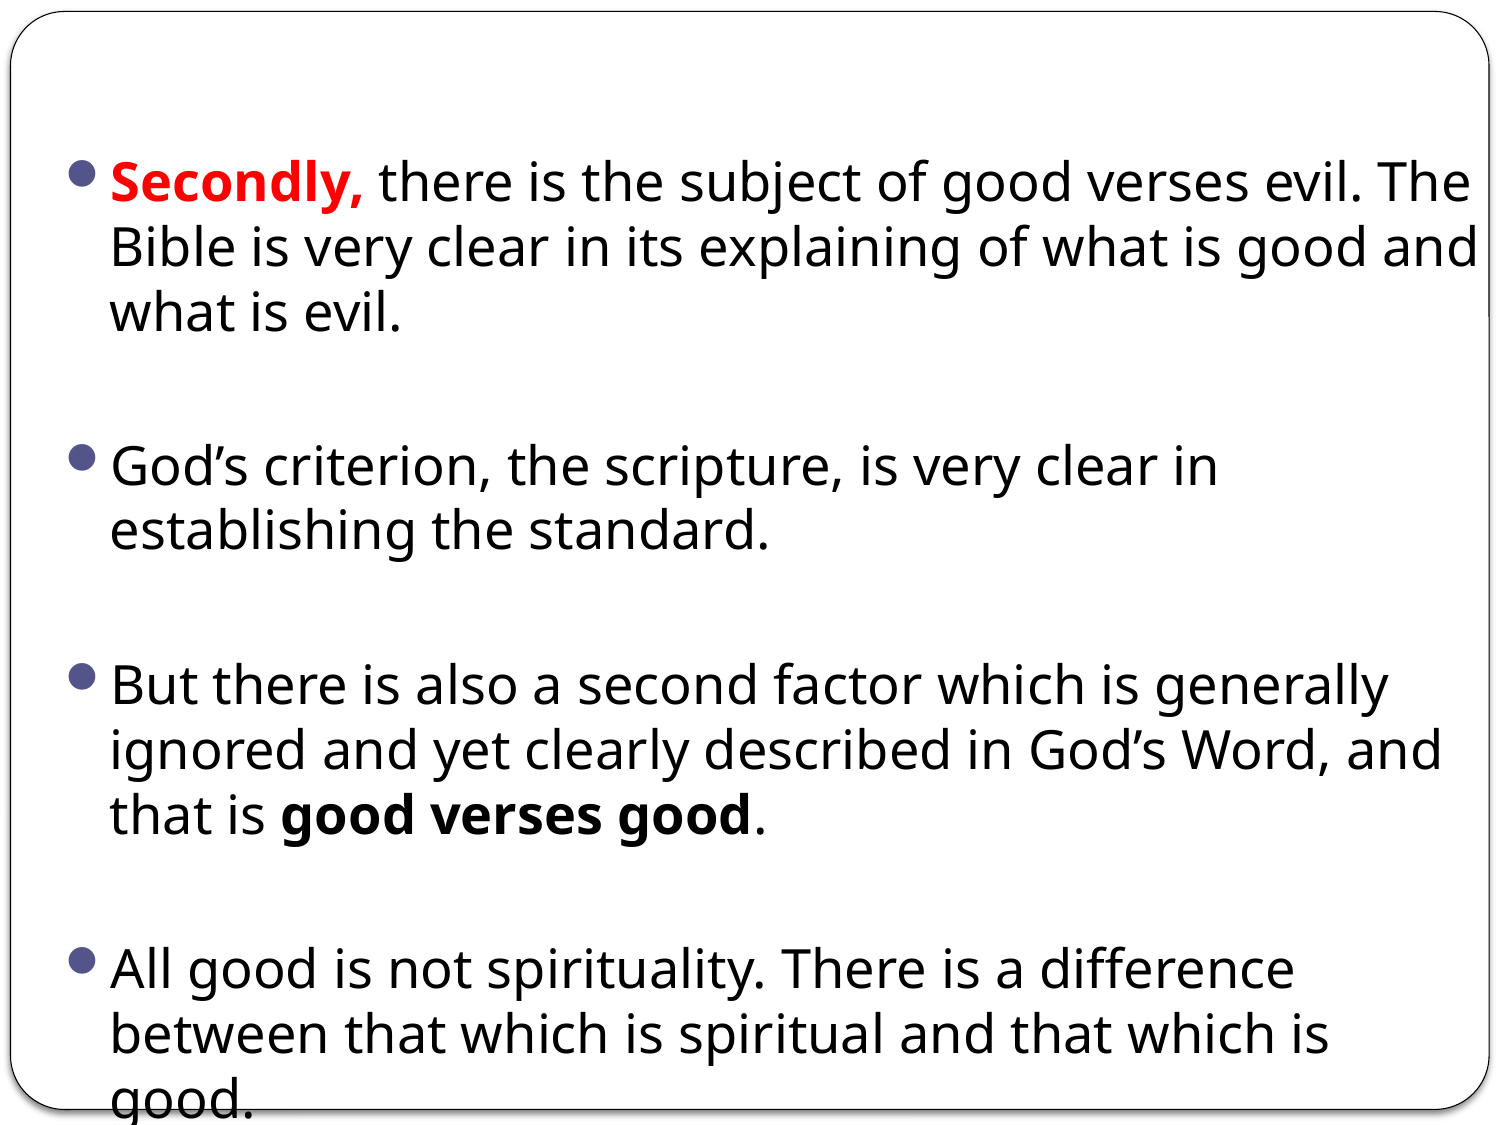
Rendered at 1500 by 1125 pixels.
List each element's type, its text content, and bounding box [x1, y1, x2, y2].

list Secondly, there is the subject of good verses evil. The Bible is very clear in its explaining of what is good and what is evil. God’s criterion, the scripture, is very clear in establishing the standard. But there is also a second factor which is generally ignored and yet clearly described in God’s Word, and that is good verses good. All good is not spirituality. There is a difference between that which is spiritual and that which is good. [50, 62, 1500, 1100]
